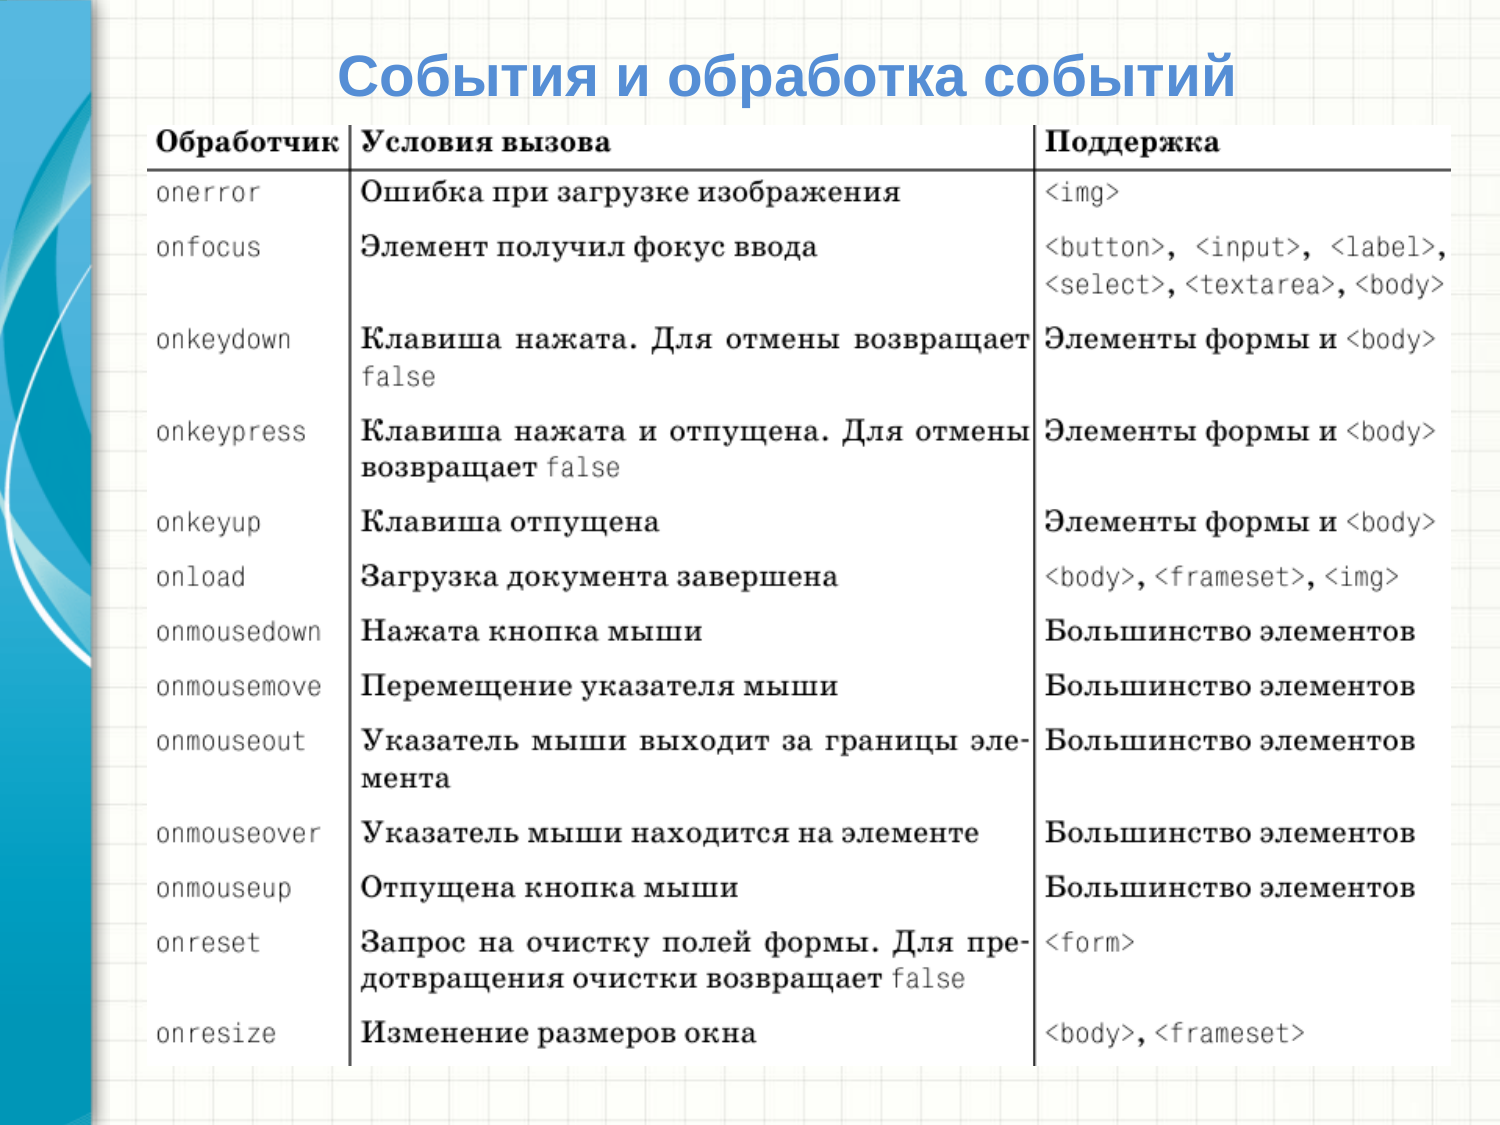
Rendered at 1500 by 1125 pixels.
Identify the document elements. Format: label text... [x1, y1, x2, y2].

list [123, 113, 1471, 1059]
title События и обработка событий [125, 44, 1450, 102]
picture [0, 0, 1500, 1125]
